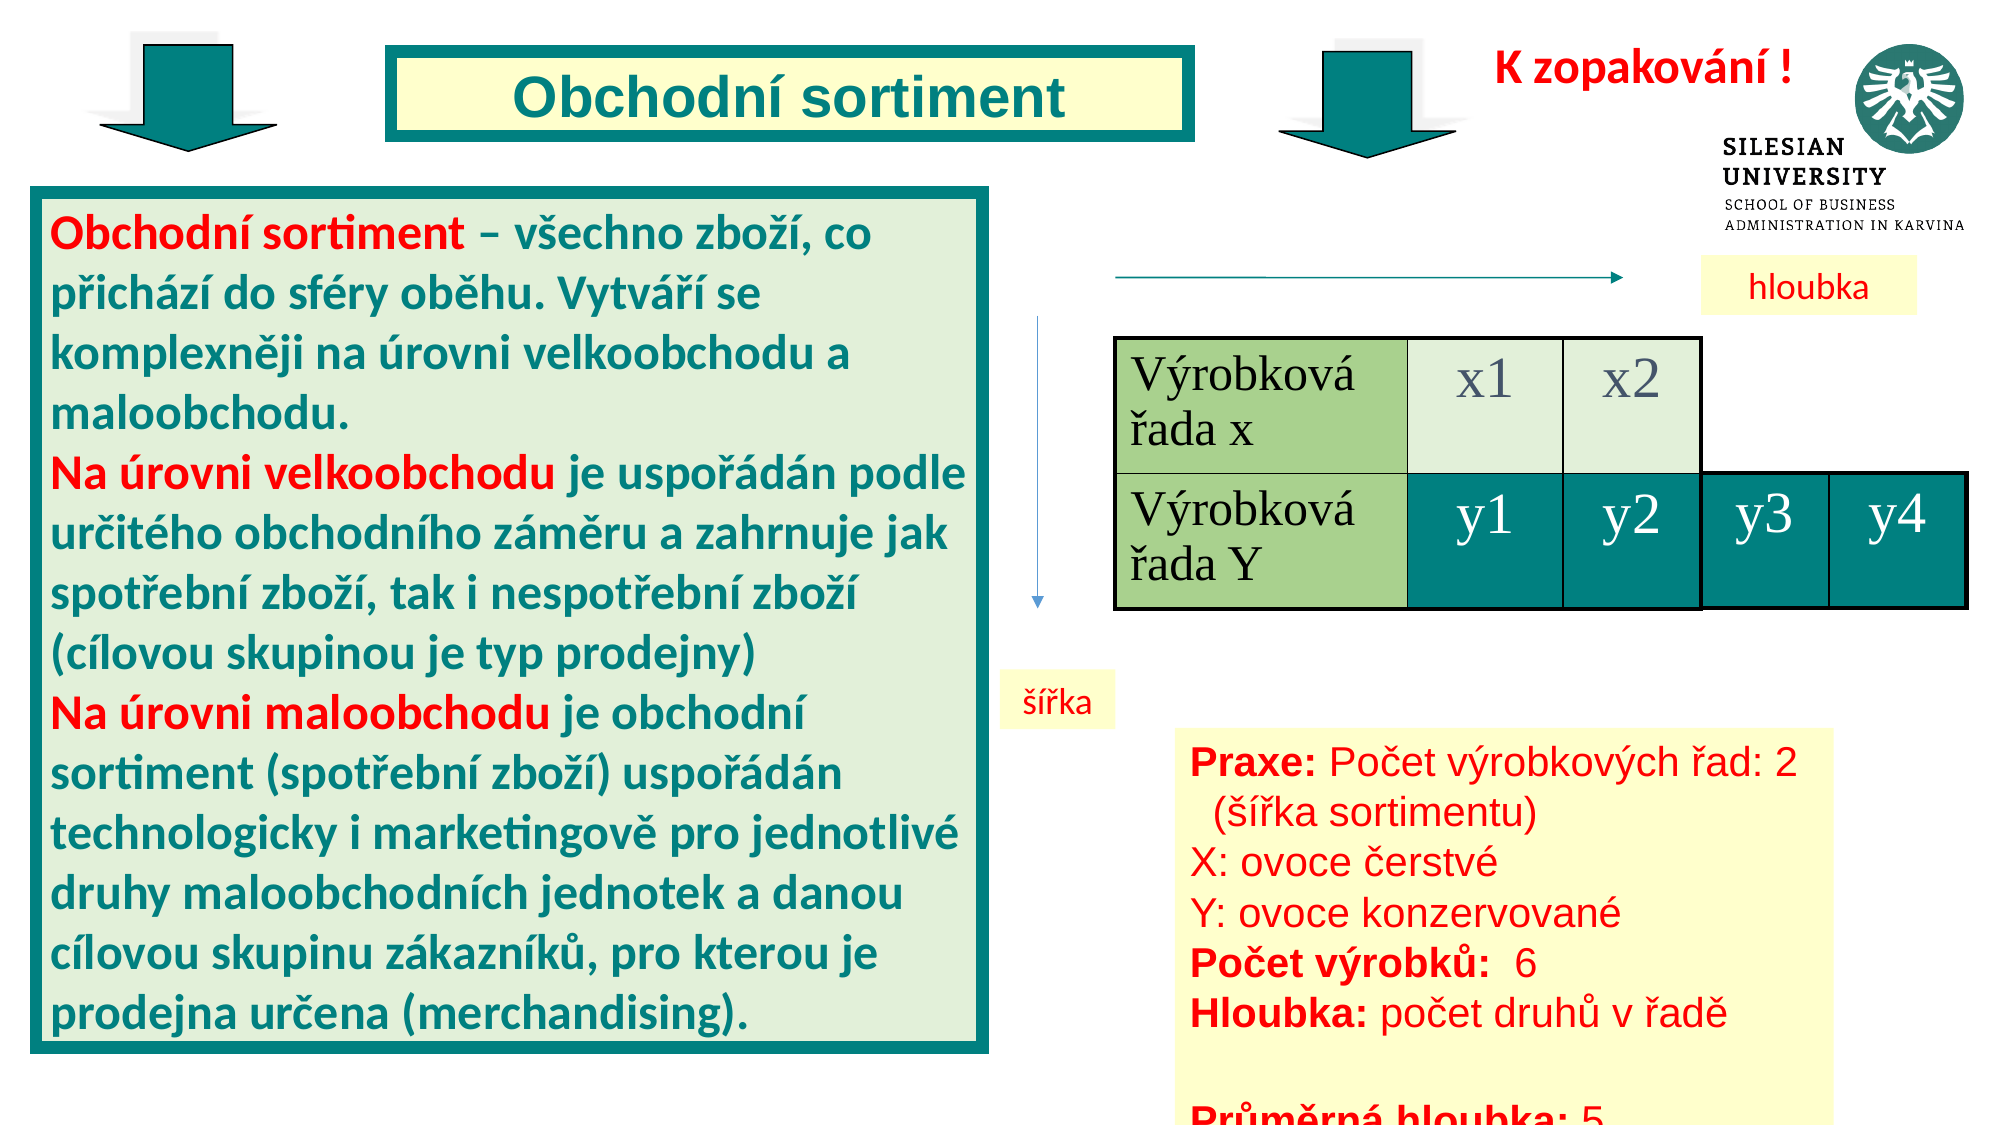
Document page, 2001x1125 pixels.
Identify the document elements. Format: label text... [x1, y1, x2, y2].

text_box Obchodní sortiment – všechno zboží, co přichází do sféry oběhu. Vytváří se komplexněji na úrovni velkoobchodu a maloobchodu. Na úrovni velkoobchodu je uspořádán podle určitého obchodního záměru a zahrnuje jak spotřební zboží, tak i nespotřební zboží (cílovou skupinou je typ prodejny) Na úrovni maloobchodu je obchodní sortiment (spotřební zboží) uspořádán technologicky i marketingově pro jednotlivé druhy maloobchodních jednotek a danou cílovou skupinu zákazníků, pro kterou je prodejna určena (merchandising). [36, 192, 983, 1048]
table_header x1 [1408, 340, 1562, 473]
table_header y3 [1703, 475, 1828, 606]
table_header y4 [1830, 475, 1964, 606]
picture [1723, 44, 1964, 230]
text_box Praxe: Počet výrobkových řad: 2 (šířka sortimentu) X: ovoce čerstvé Y: ovoce konzervované Počet výrobků: 6 Hloubka: počet druhů v řadě Průměrná hloubka: 5 [1174, 727, 1834, 1125]
table_cell y2 [1564, 474, 1699, 607]
table_cell Výrobková řada Y [1117, 474, 1407, 607]
text_box šířka [999, 669, 1116, 730]
table_header Výrobková řada x [1117, 340, 1407, 473]
text_box Obchodní sortiment [390, 51, 1189, 137]
text_box [1278, 51, 1457, 158]
text_box hloubka [1701, 255, 1918, 315]
table_cell y1 [1408, 474, 1562, 607]
text_box K zopakování ! [1480, 25, 1822, 101]
text_box [1115, 271, 1624, 284]
text_box [99, 45, 278, 152]
table_header x2 [1564, 340, 1699, 473]
